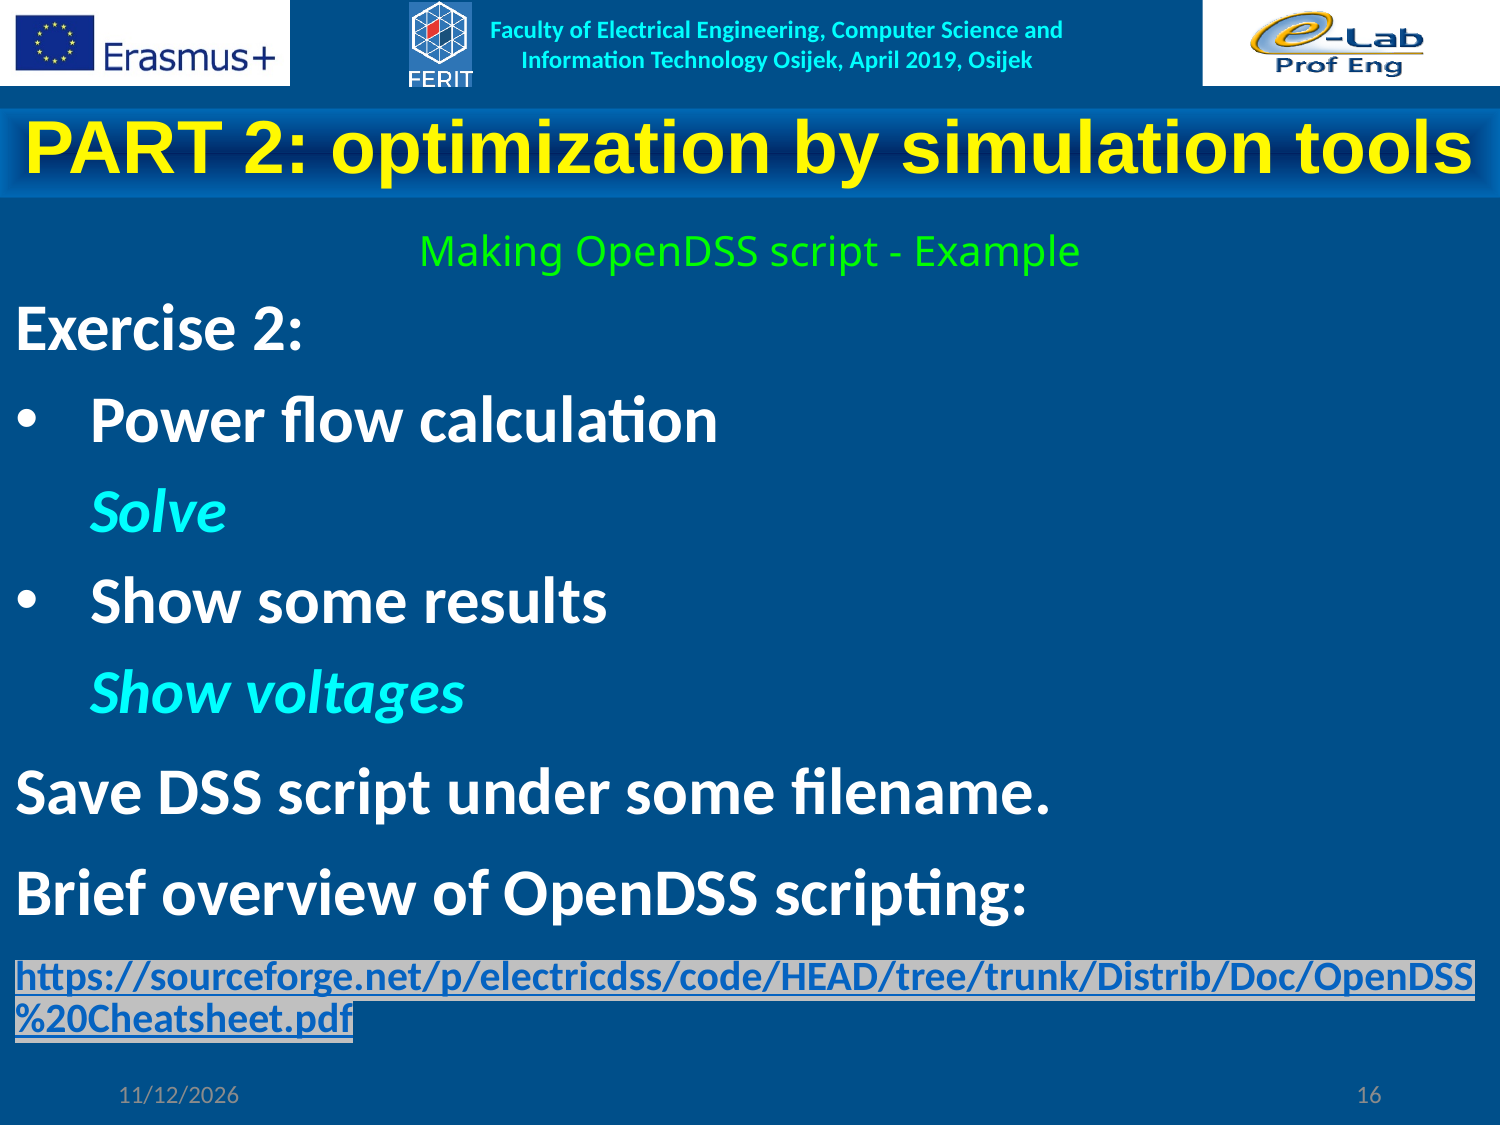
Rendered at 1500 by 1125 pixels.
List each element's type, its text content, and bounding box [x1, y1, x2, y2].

text_box Exercise 2: Power flow calculation Solve Show some results Show voltages Save DSS script under some filename. Brief overview of OpenDSS scripting: https://sourceforge.net/p/electricdss/code/HEAD/tree/trunk/Distrib/Doc/OpenDSS%20Cheatsheet.pdf [0, 285, 1500, 1064]
text_box Making OpenDSS script - Example [0, 217, 1500, 283]
picture [1240, 9, 1434, 78]
text_box Faculty of Electrical Engineering, Computer Science and Information Technology Osijek, April 2019, Osijek [473, 6, 1084, 82]
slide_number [103, 1064, 441, 1124]
title PART 2: optimization by simulation tools [0, 108, 1500, 198]
picture [0, 0, 290, 87]
slide_number 16 [1059, 1064, 1397, 1124]
picture [408, 1, 473, 87]
text_box [1202, 1, 1500, 86]
